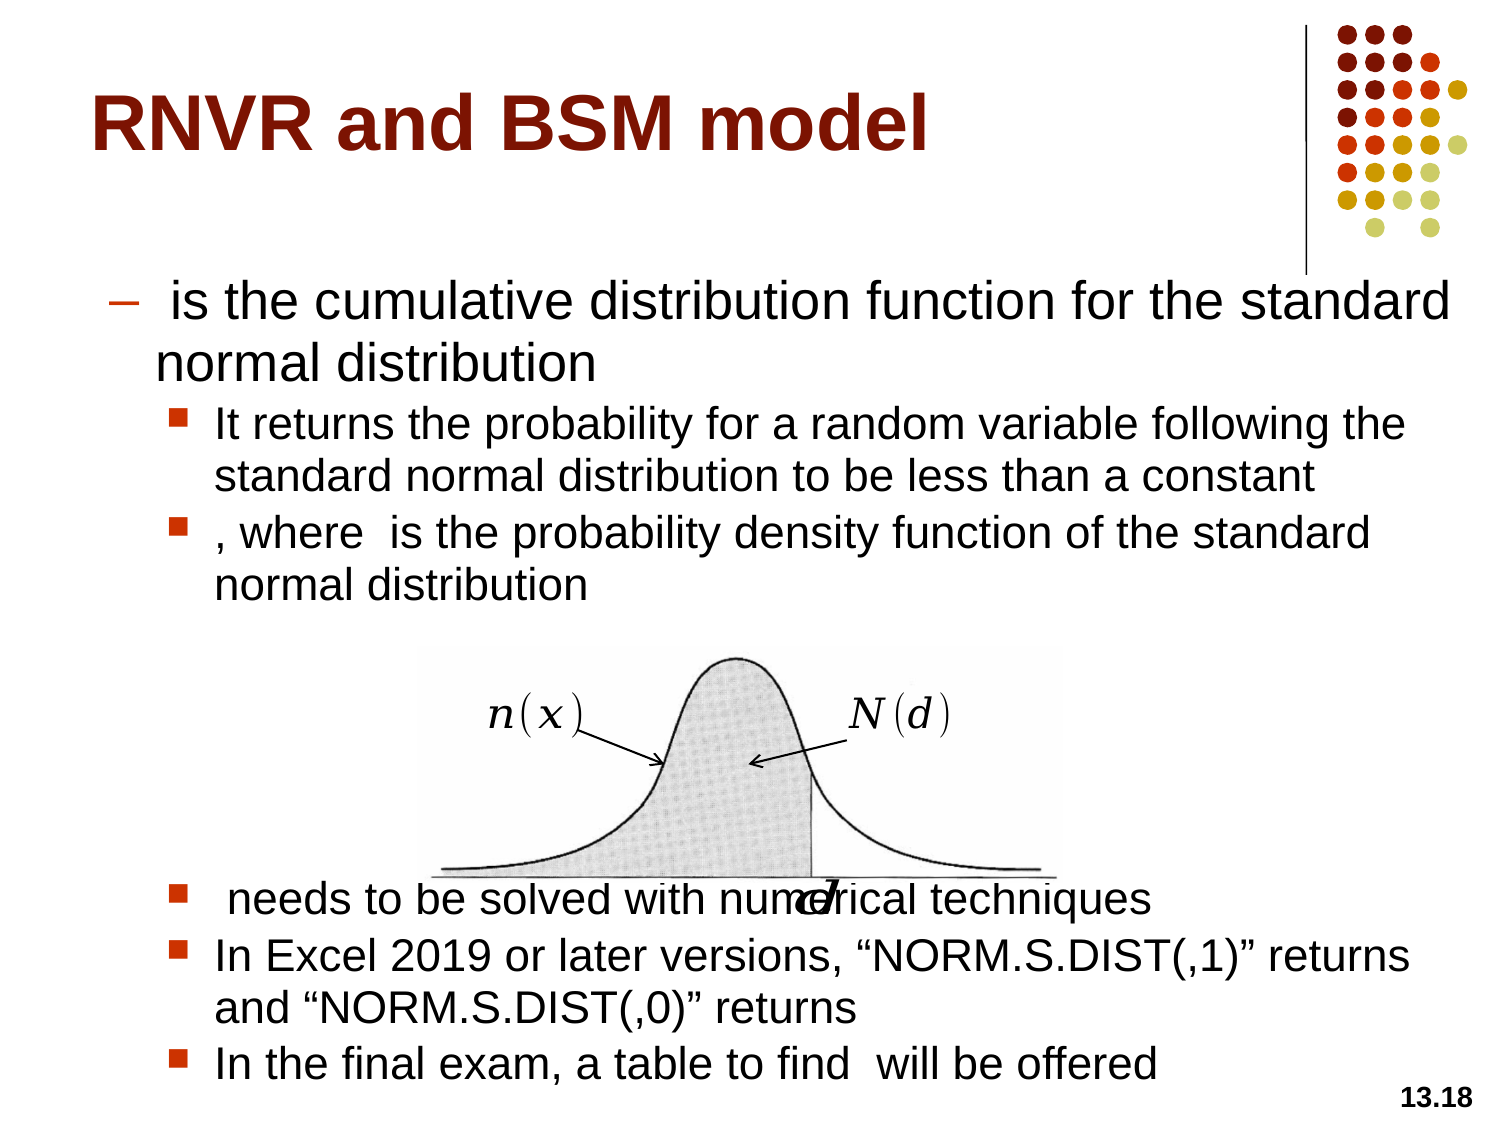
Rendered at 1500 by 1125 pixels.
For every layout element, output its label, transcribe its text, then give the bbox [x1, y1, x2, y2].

slide_number 13.18 [1376, 1070, 1489, 1125]
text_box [417, 646, 1063, 926]
title RNVR and BSM model [75, 42, 1306, 196]
